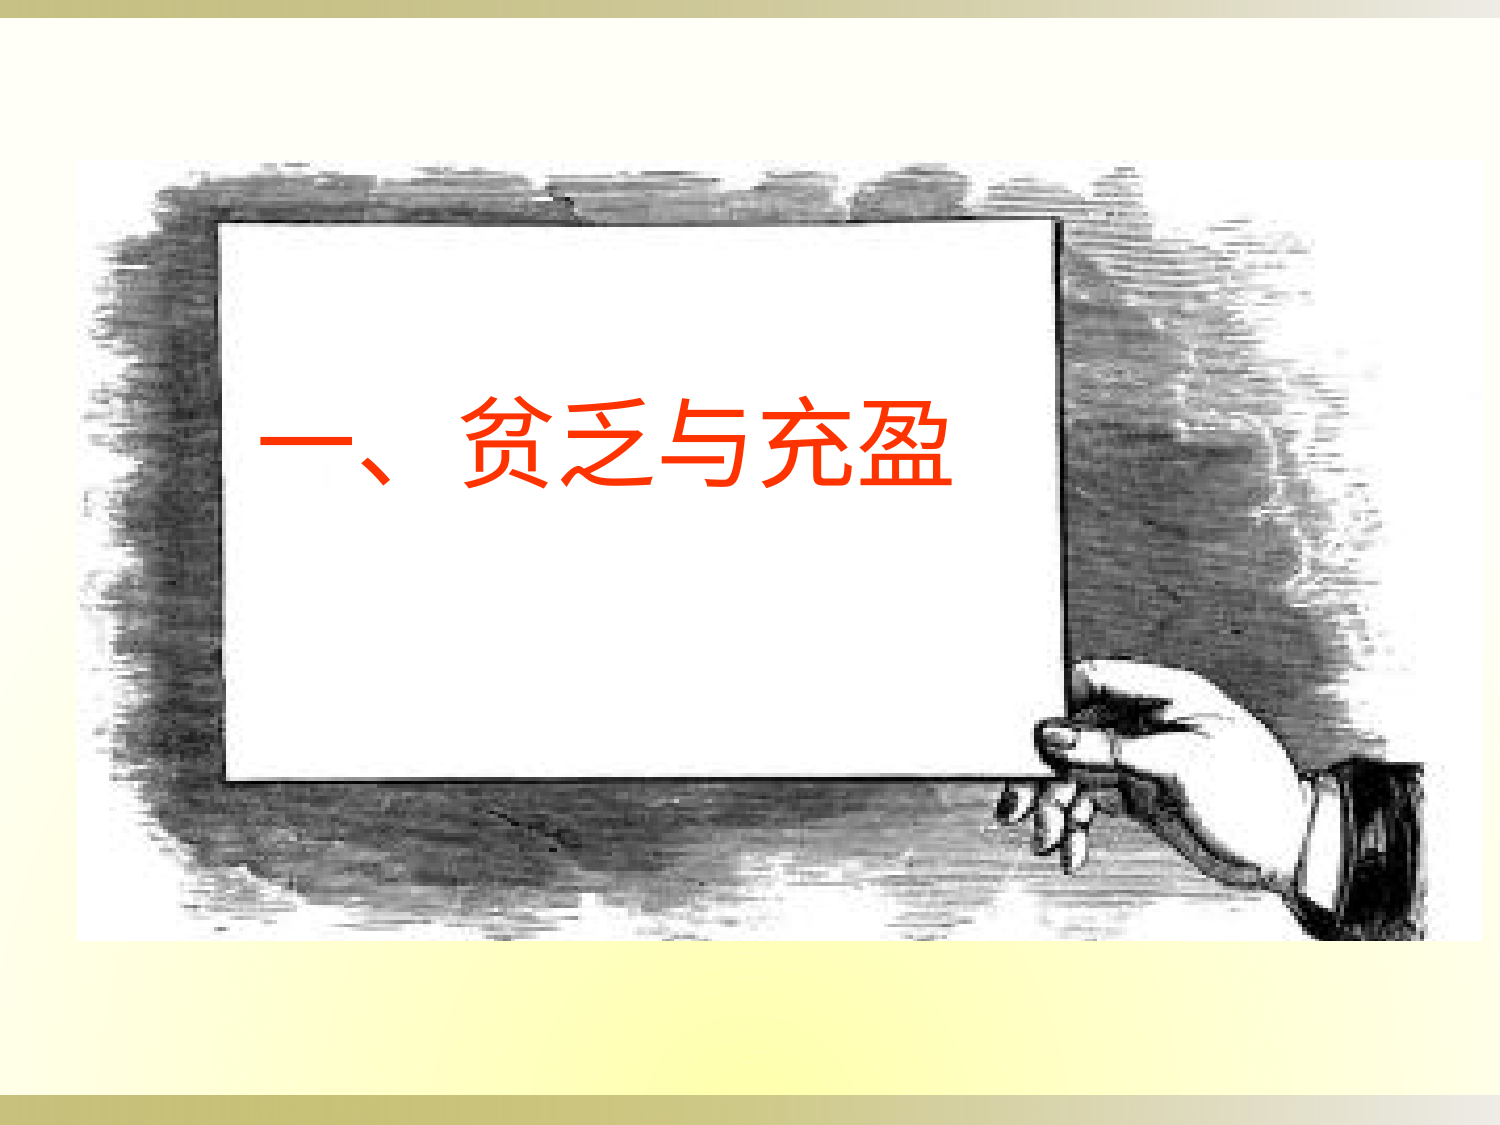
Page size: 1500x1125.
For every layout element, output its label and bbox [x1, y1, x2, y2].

picture [76, 160, 1483, 941]
